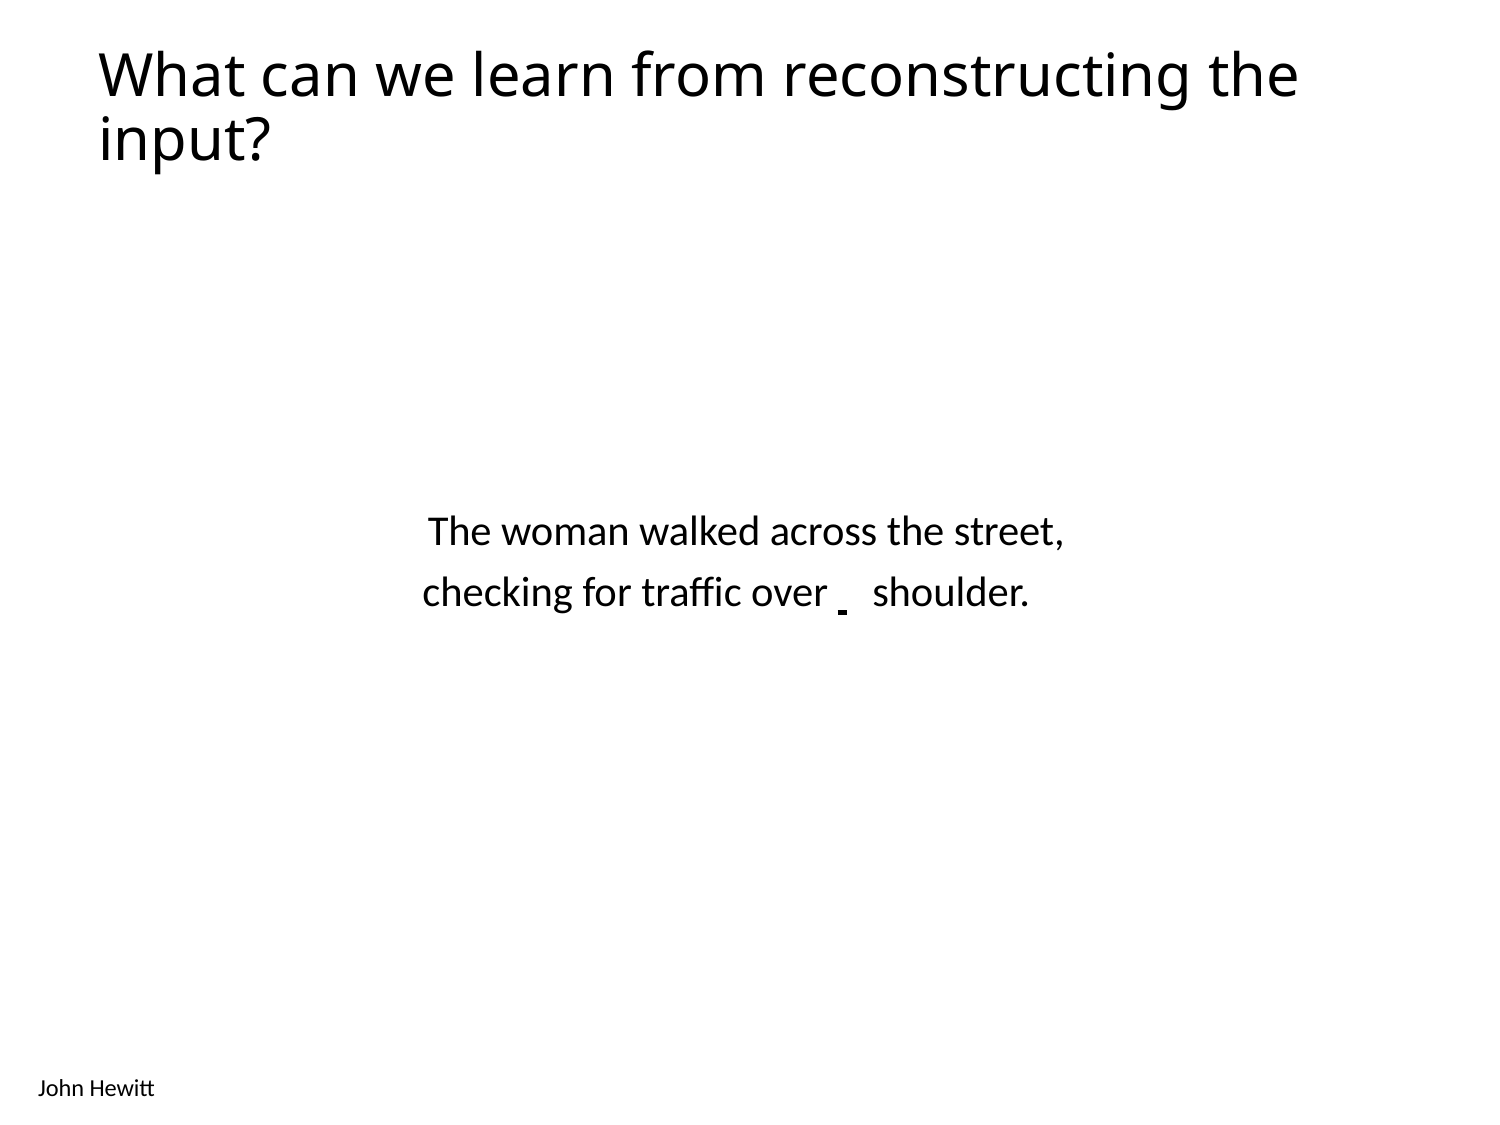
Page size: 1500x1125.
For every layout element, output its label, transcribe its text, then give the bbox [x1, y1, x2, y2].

title What can we learn from reconstructing the input? [83, 36, 1414, 182]
text_box The woman walked across the street, checking for traffic over shoulder. [420, 491, 1079, 616]
text_box John Hewitt [23, 1064, 170, 1109]
